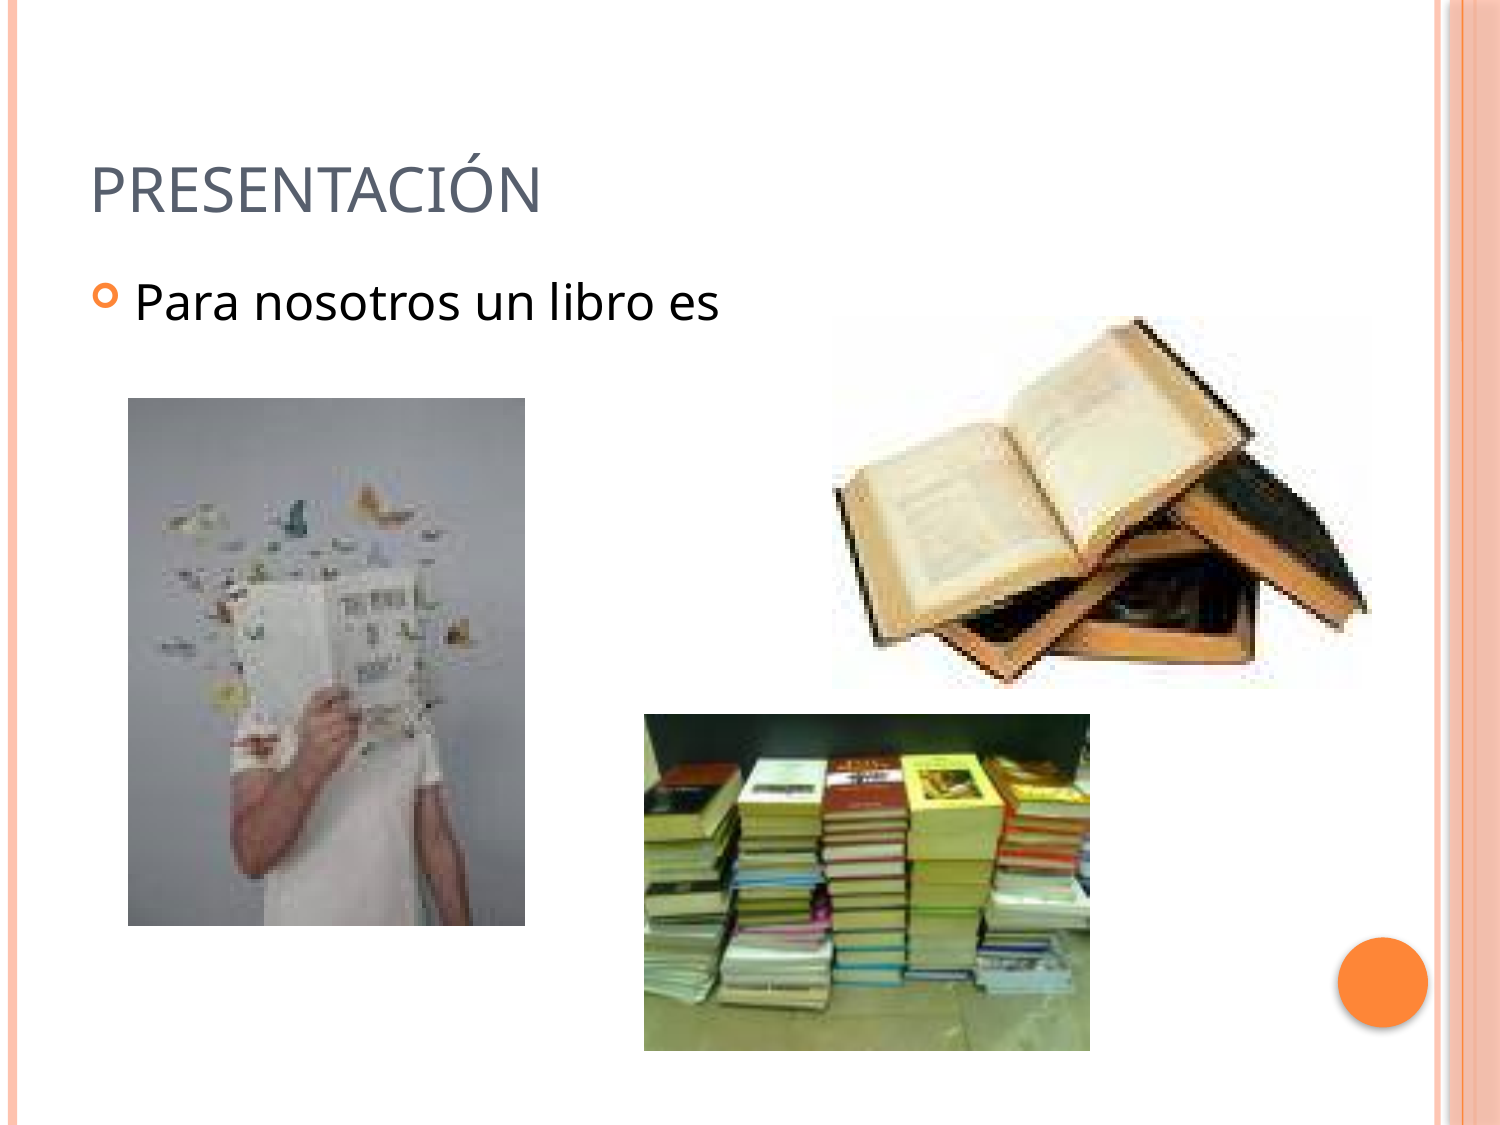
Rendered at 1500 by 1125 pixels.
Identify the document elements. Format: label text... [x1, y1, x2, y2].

picture [128, 397, 525, 927]
list Para nosotros un libro es [75, 262, 739, 364]
picture [643, 714, 1091, 1051]
picture [831, 315, 1372, 689]
title Presentación [75, 45, 1300, 233]
